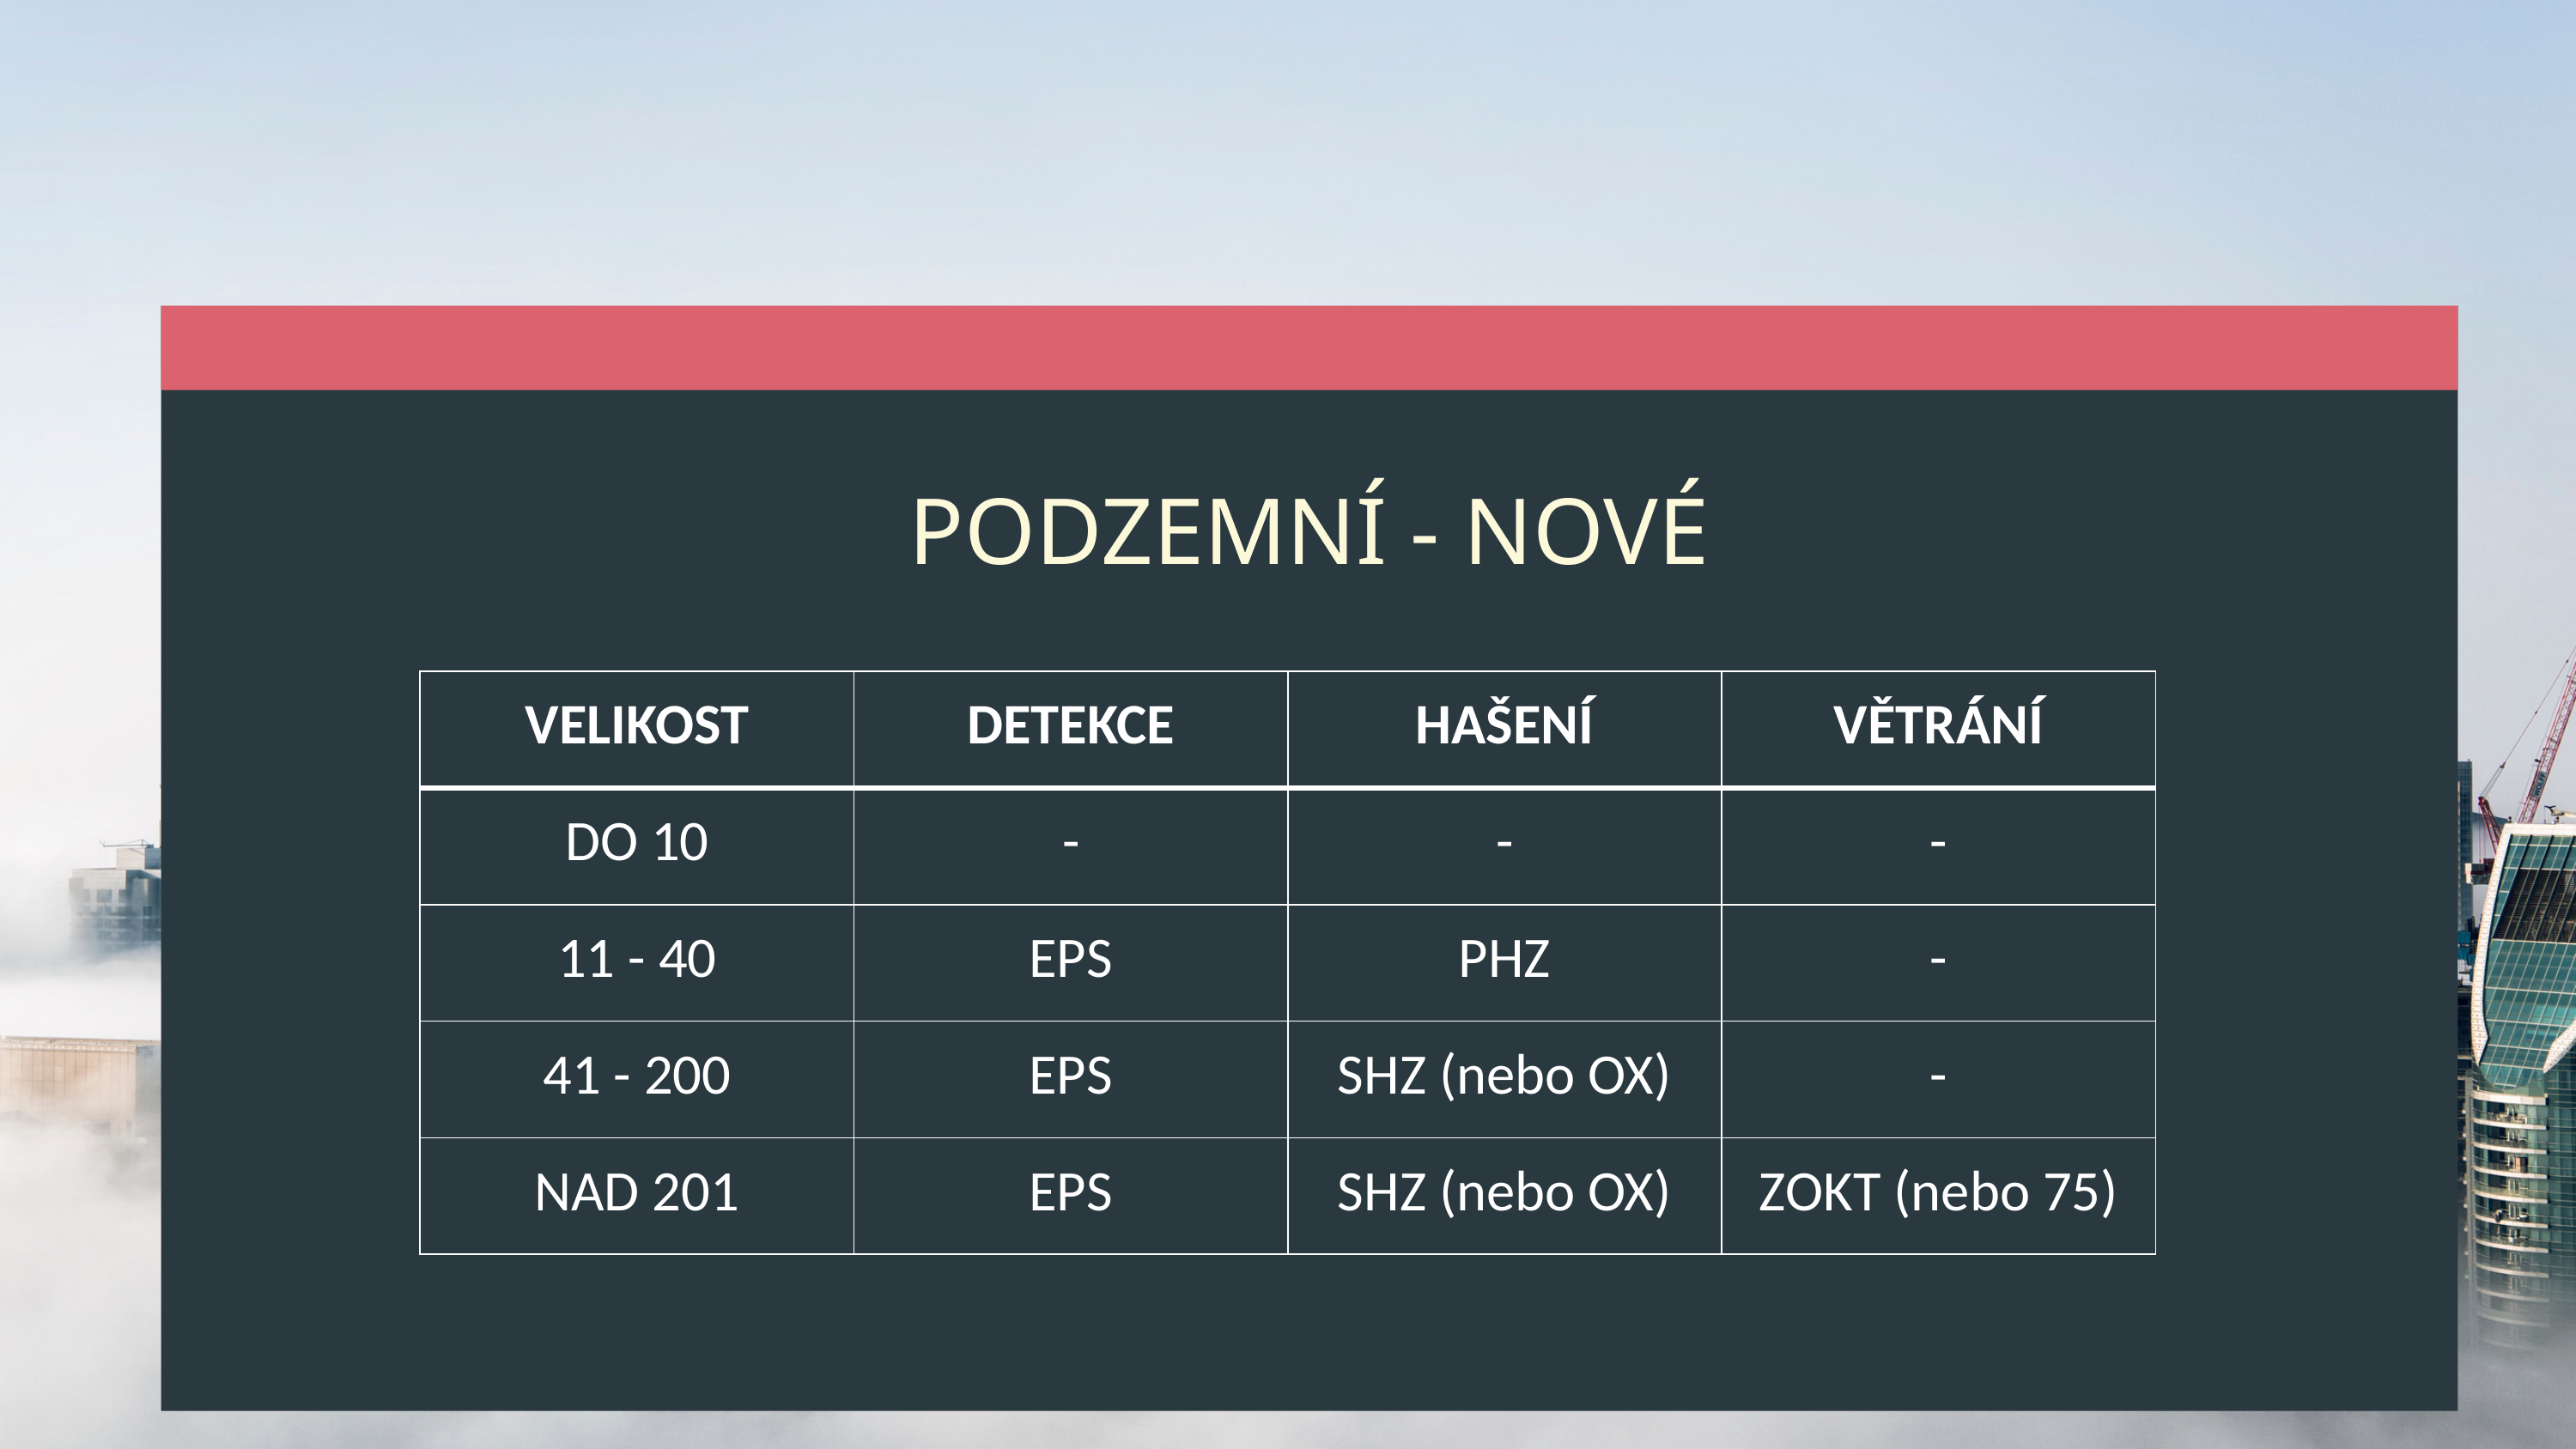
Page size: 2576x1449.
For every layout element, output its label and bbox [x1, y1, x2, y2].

text_box [161, 305, 2458, 1411]
text_box [0, 0, 2576, 1449]
